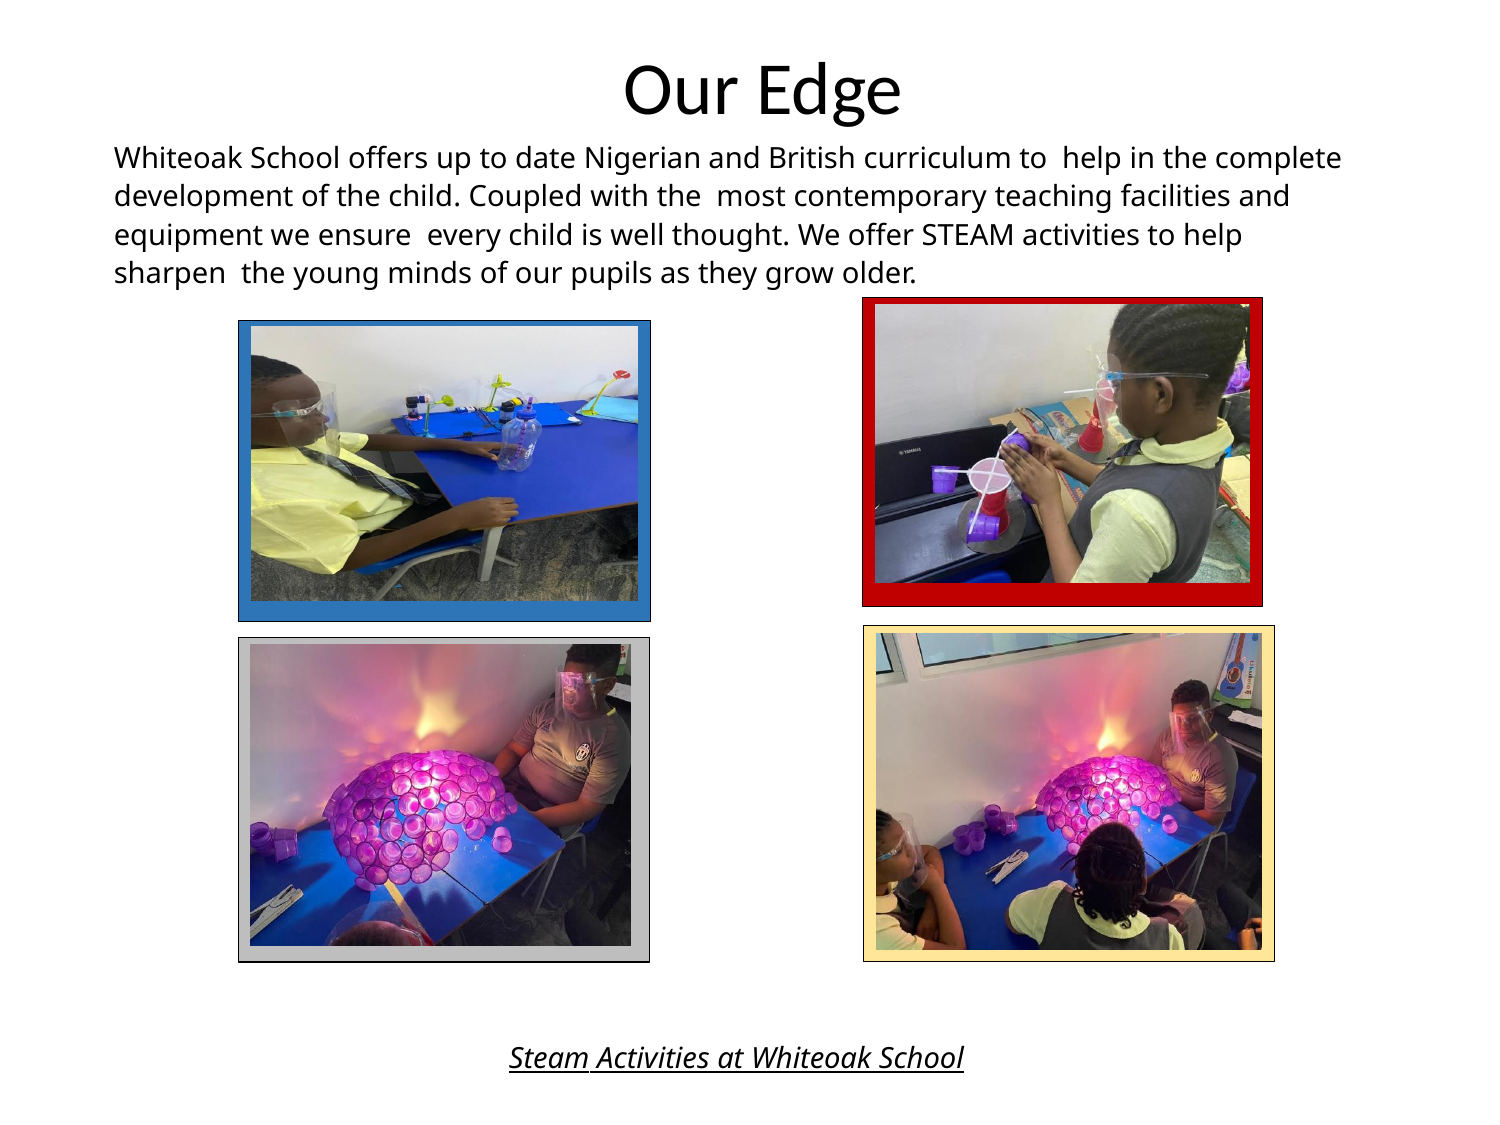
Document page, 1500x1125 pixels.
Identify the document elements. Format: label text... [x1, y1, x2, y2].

text_box Our Edge [487, 37, 1038, 130]
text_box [238, 319, 652, 623]
text_box Steam Activities at Whiteoak School [506, 1037, 1018, 1075]
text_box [862, 625, 1276, 963]
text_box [862, 297, 1263, 607]
text_box Whiteoak School offers up to date Nigerian and British curriculum to help in the complete development of the child. Coupled with the most contemporary teaching facilities and equipment we ensure every child is well thought. We offer STEAM activities to help sharpen the young minds of our pupils as they grow older. [111, 133, 1349, 290]
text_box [237, 637, 650, 963]
